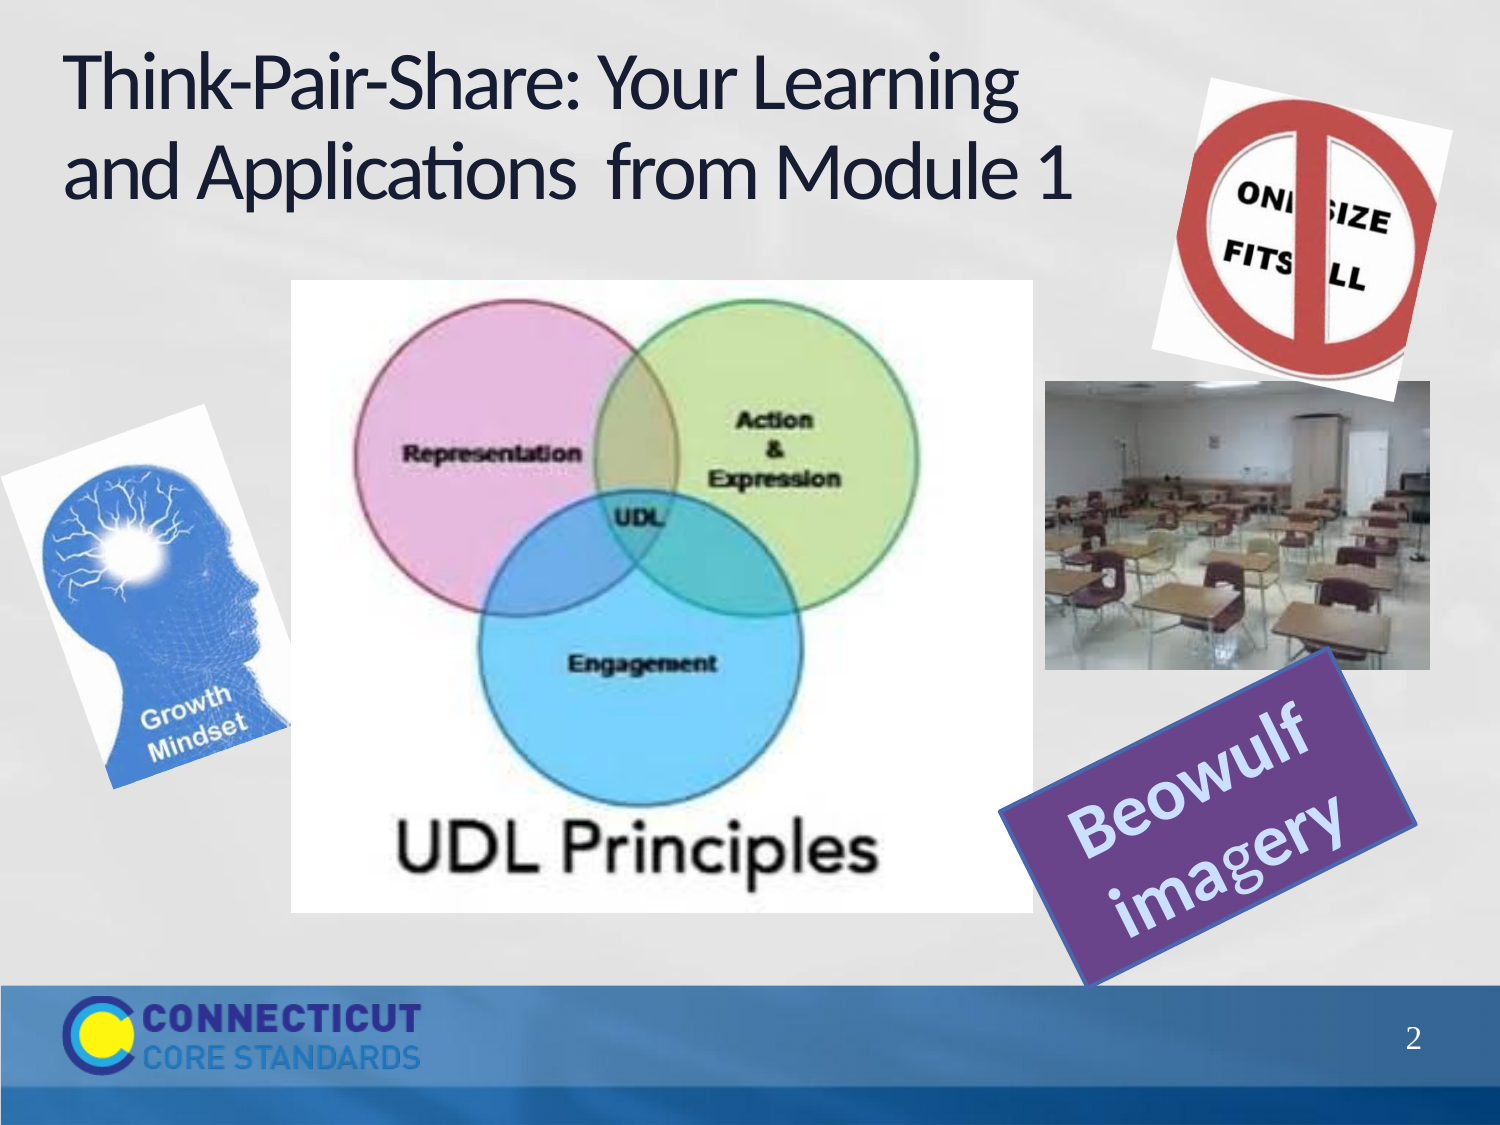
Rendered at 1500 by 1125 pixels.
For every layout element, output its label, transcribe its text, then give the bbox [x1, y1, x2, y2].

footer [62, 996, 424, 1076]
title Think-Pair-Share: Your Learning and Applications from Module 1 [62, 37, 1090, 327]
picture [0, 0, 1500, 985]
picture [2, 986, 1500, 1125]
slide_number 2 [1075, 996, 1438, 1076]
text_box Beowulf imagery [1038, 679, 1416, 988]
